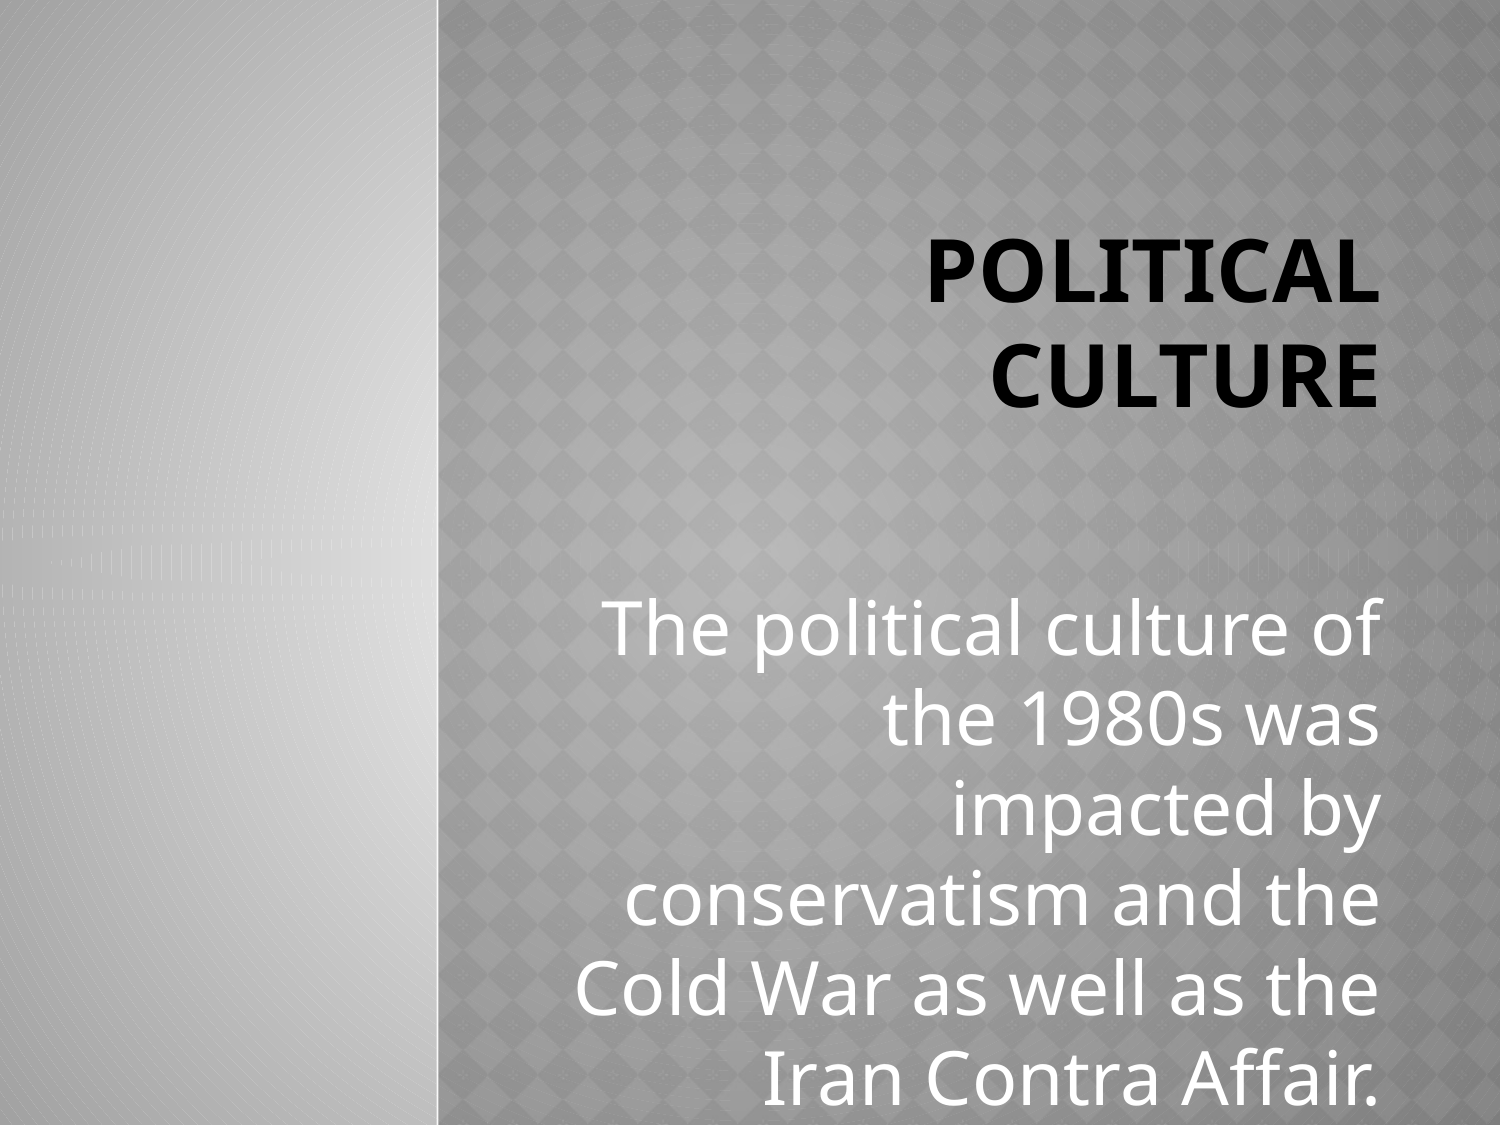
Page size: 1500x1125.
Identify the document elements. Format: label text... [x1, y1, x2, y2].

subtitle The political culture of the 1980s was impacted by conservatism and the Cold War as well as the Iran Contra Affair. [550, 580, 1390, 963]
title Political Culture [552, 87, 1390, 425]
